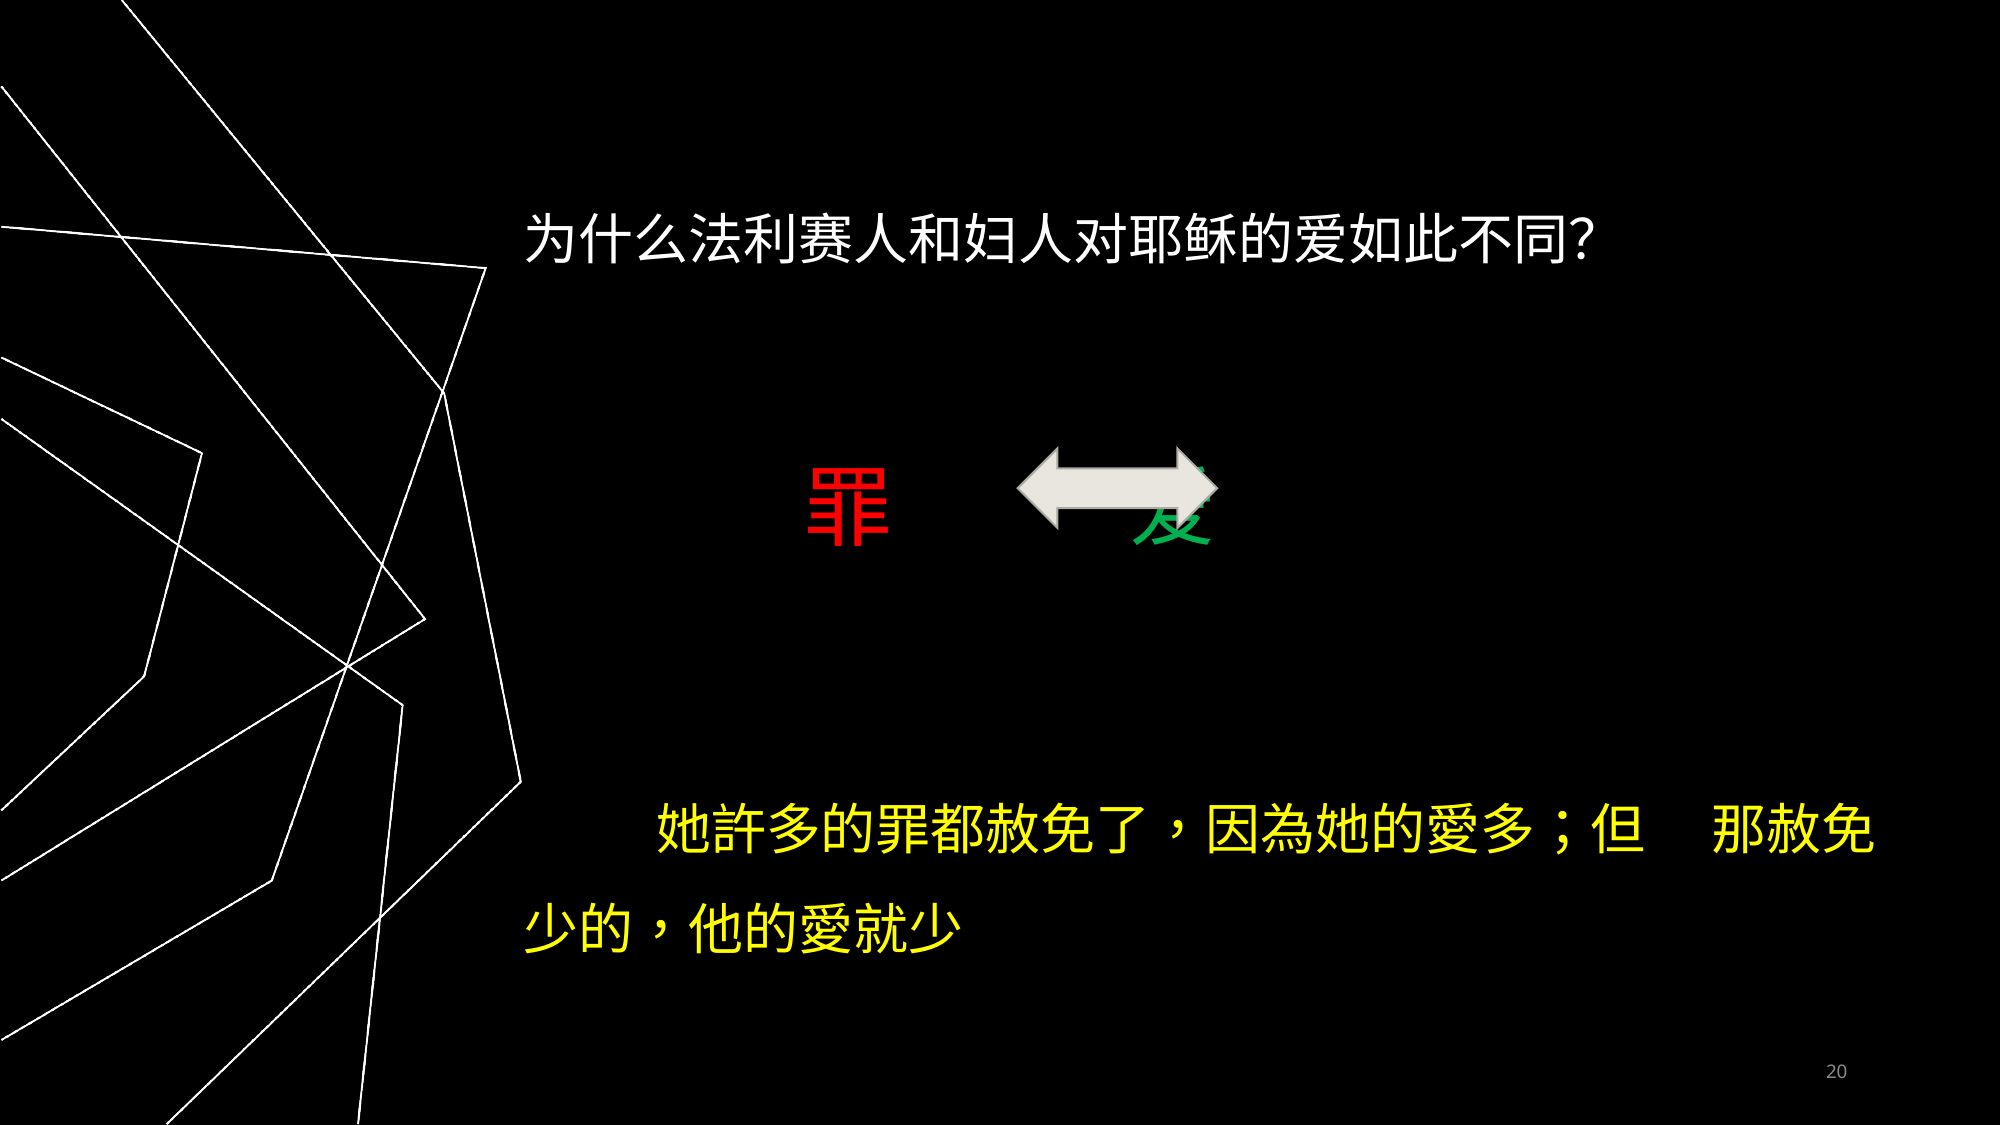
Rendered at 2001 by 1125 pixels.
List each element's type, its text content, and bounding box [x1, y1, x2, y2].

slide_number 20 [1571, 1042, 1863, 1103]
picture [0, 0, 522, 1125]
subtitle 为什么法利赛人和妇人对耶稣的爱如此不同？ 罪 爱 她許多的罪都赦免了，因為她的愛多；但 那赦免少的，他的愛就少 [508, 93, 1926, 1073]
text_box [1016, 445, 1219, 531]
